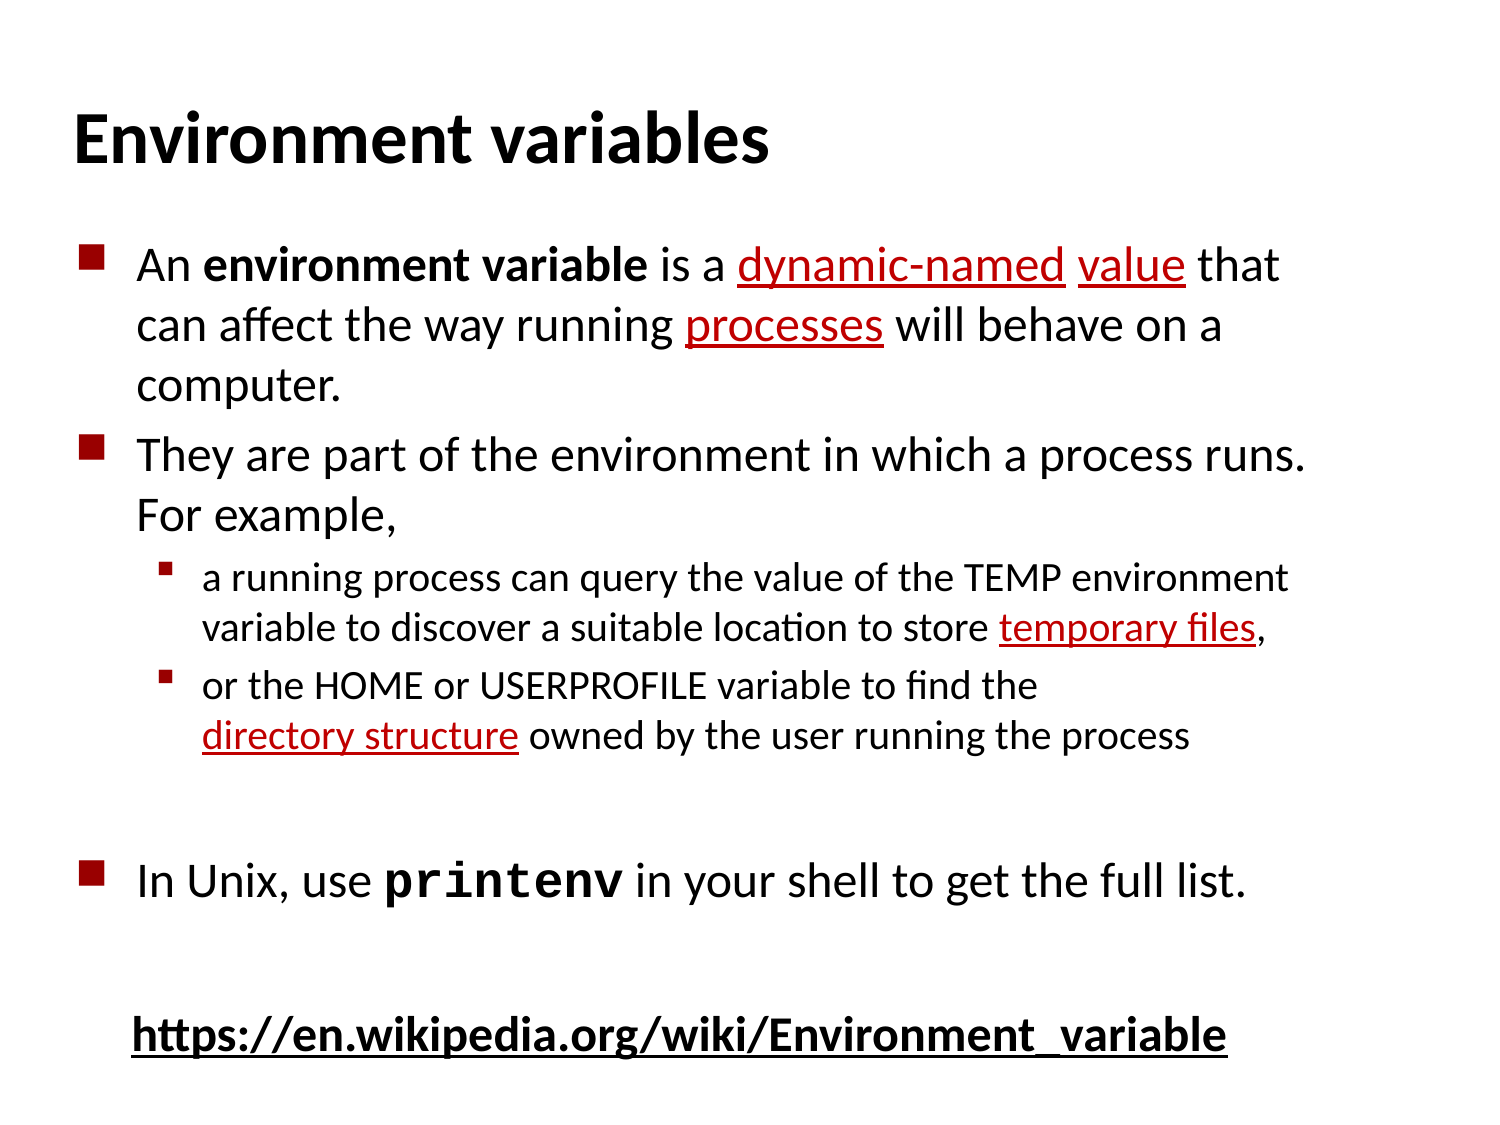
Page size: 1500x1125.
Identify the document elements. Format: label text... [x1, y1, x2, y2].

title Environment variables [58, 71, 1305, 197]
list An environment variable is a dynamic-named value that can affect the way running processes will behave on a computer. They are part of the environment in which a process runs. For example, a running process can query the value of the TEMP environment variable to discover a suitable location to store temporary files, or the HOME or USERPROFILE variable to find the directory structure owned by the user running the process In Unix, use printenv in your shell to get the full list. [64, 223, 1361, 1040]
text_box https://en.wikipedia.org/wiki/Environment_variable [116, 994, 1304, 1069]
